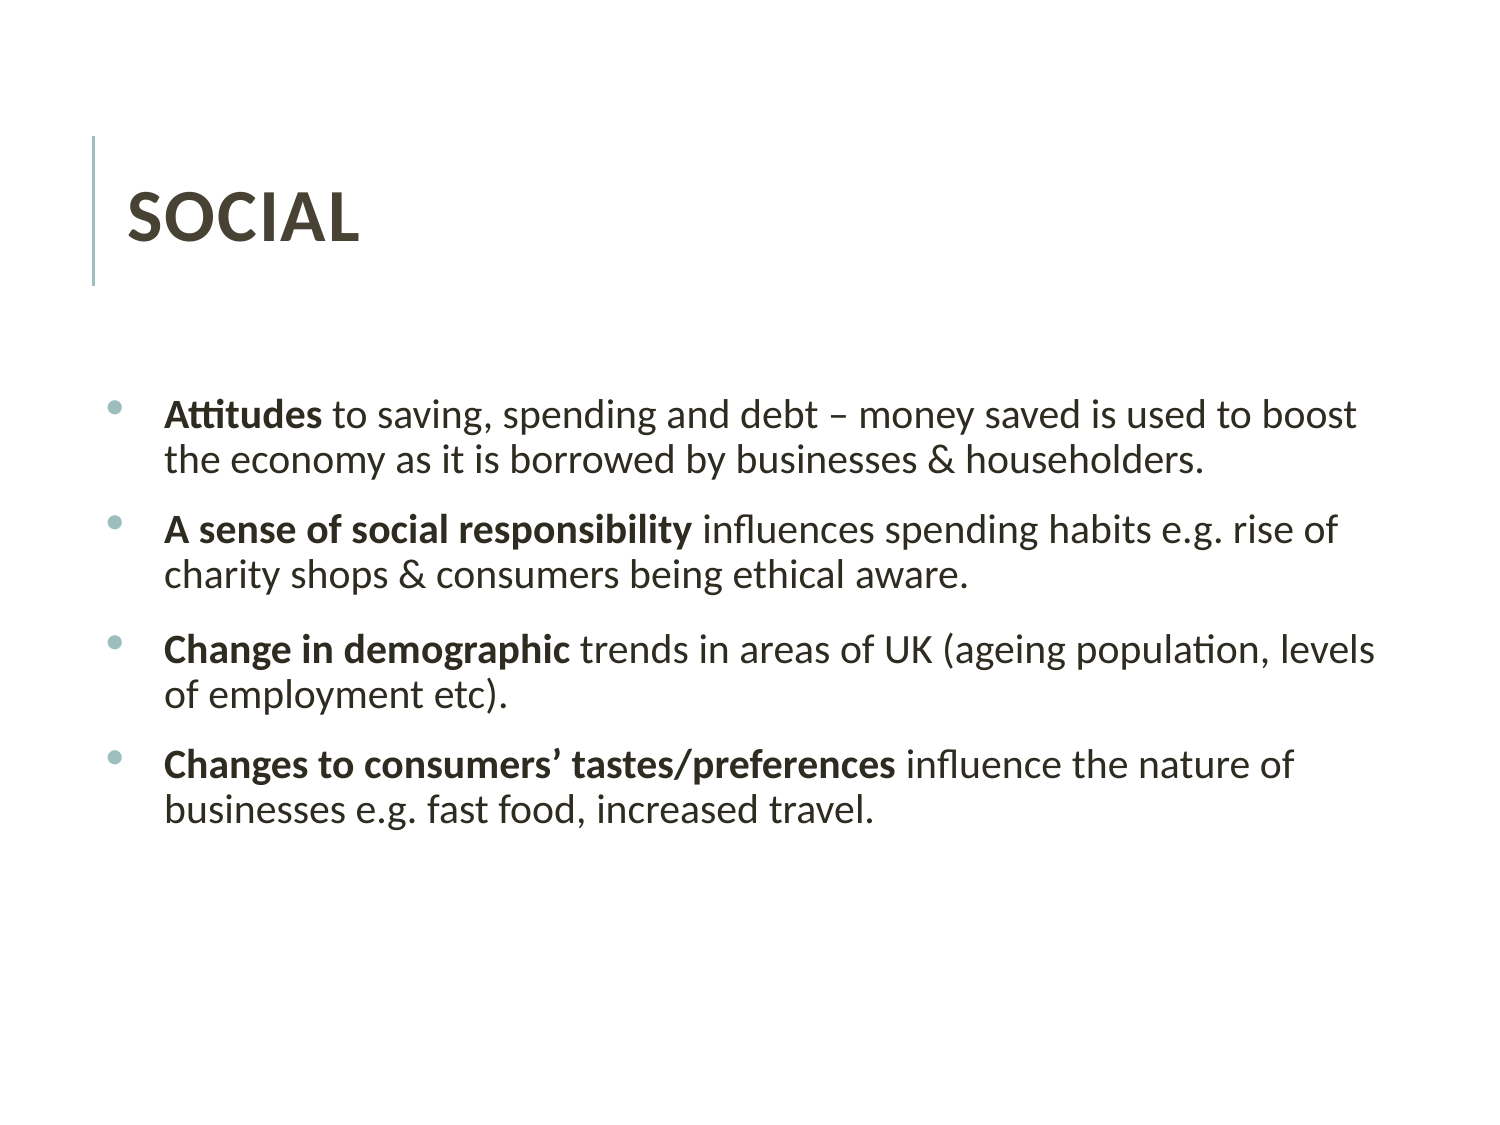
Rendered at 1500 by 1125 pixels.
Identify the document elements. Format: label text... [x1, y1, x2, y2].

list Attitudes to saving, spending and debt – money saved is used to boost the economy as it is borrowed by businesses & householders. A sense of social responsibility influences spending habits e.g. rise of charity shops & consumers being ethical aware. Change in demographic trends in areas of UK (ageing population, levels of employment etc). Changes to consumers’ tastes/preferences influence the nature of businesses e.g. fast food, increased travel. [100, 385, 1423, 1035]
title Social [112, 160, 1463, 279]
